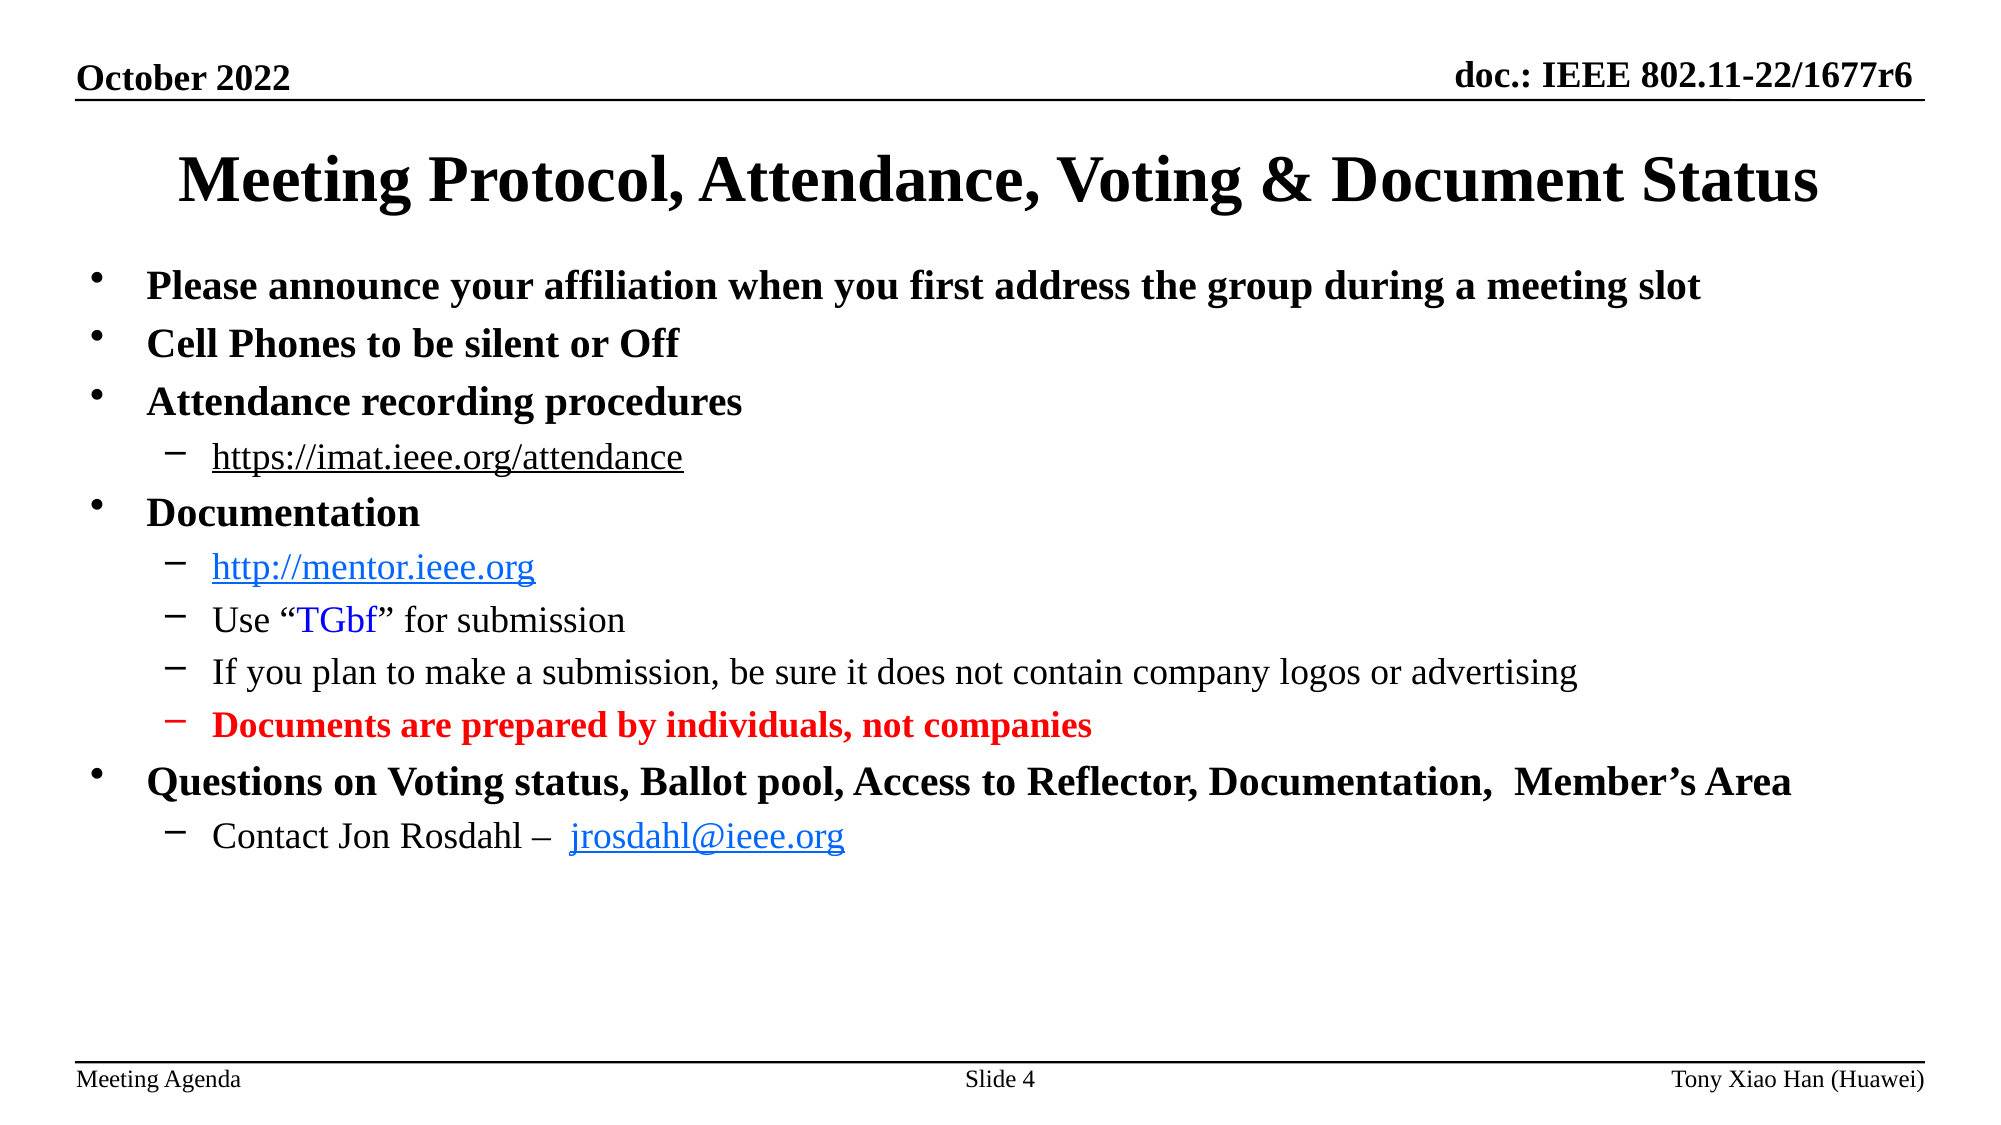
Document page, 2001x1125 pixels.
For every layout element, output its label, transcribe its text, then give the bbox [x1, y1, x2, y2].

list Please announce your affiliation when you first address the group during a meeting slot Cell Phones to be silent or Off Attendance recording procedures https://imat.ieee.org/attendance Documentation http://mentor.ieee.org Use “TGbf” for submission If you plan to make a submission, be sure it does not contain company logos or advertising Documents are prepared by individuals, not companies Questions on Voting status, Ballot pool, Access to Reflector, Documentation, Member’s Area Contact Jon Rosdahl – jrosdahl@ieee.org [75, 263, 1925, 925]
text_box Meeting Protocol, Attendance, Voting & Document Status [75, 87, 1925, 263]
